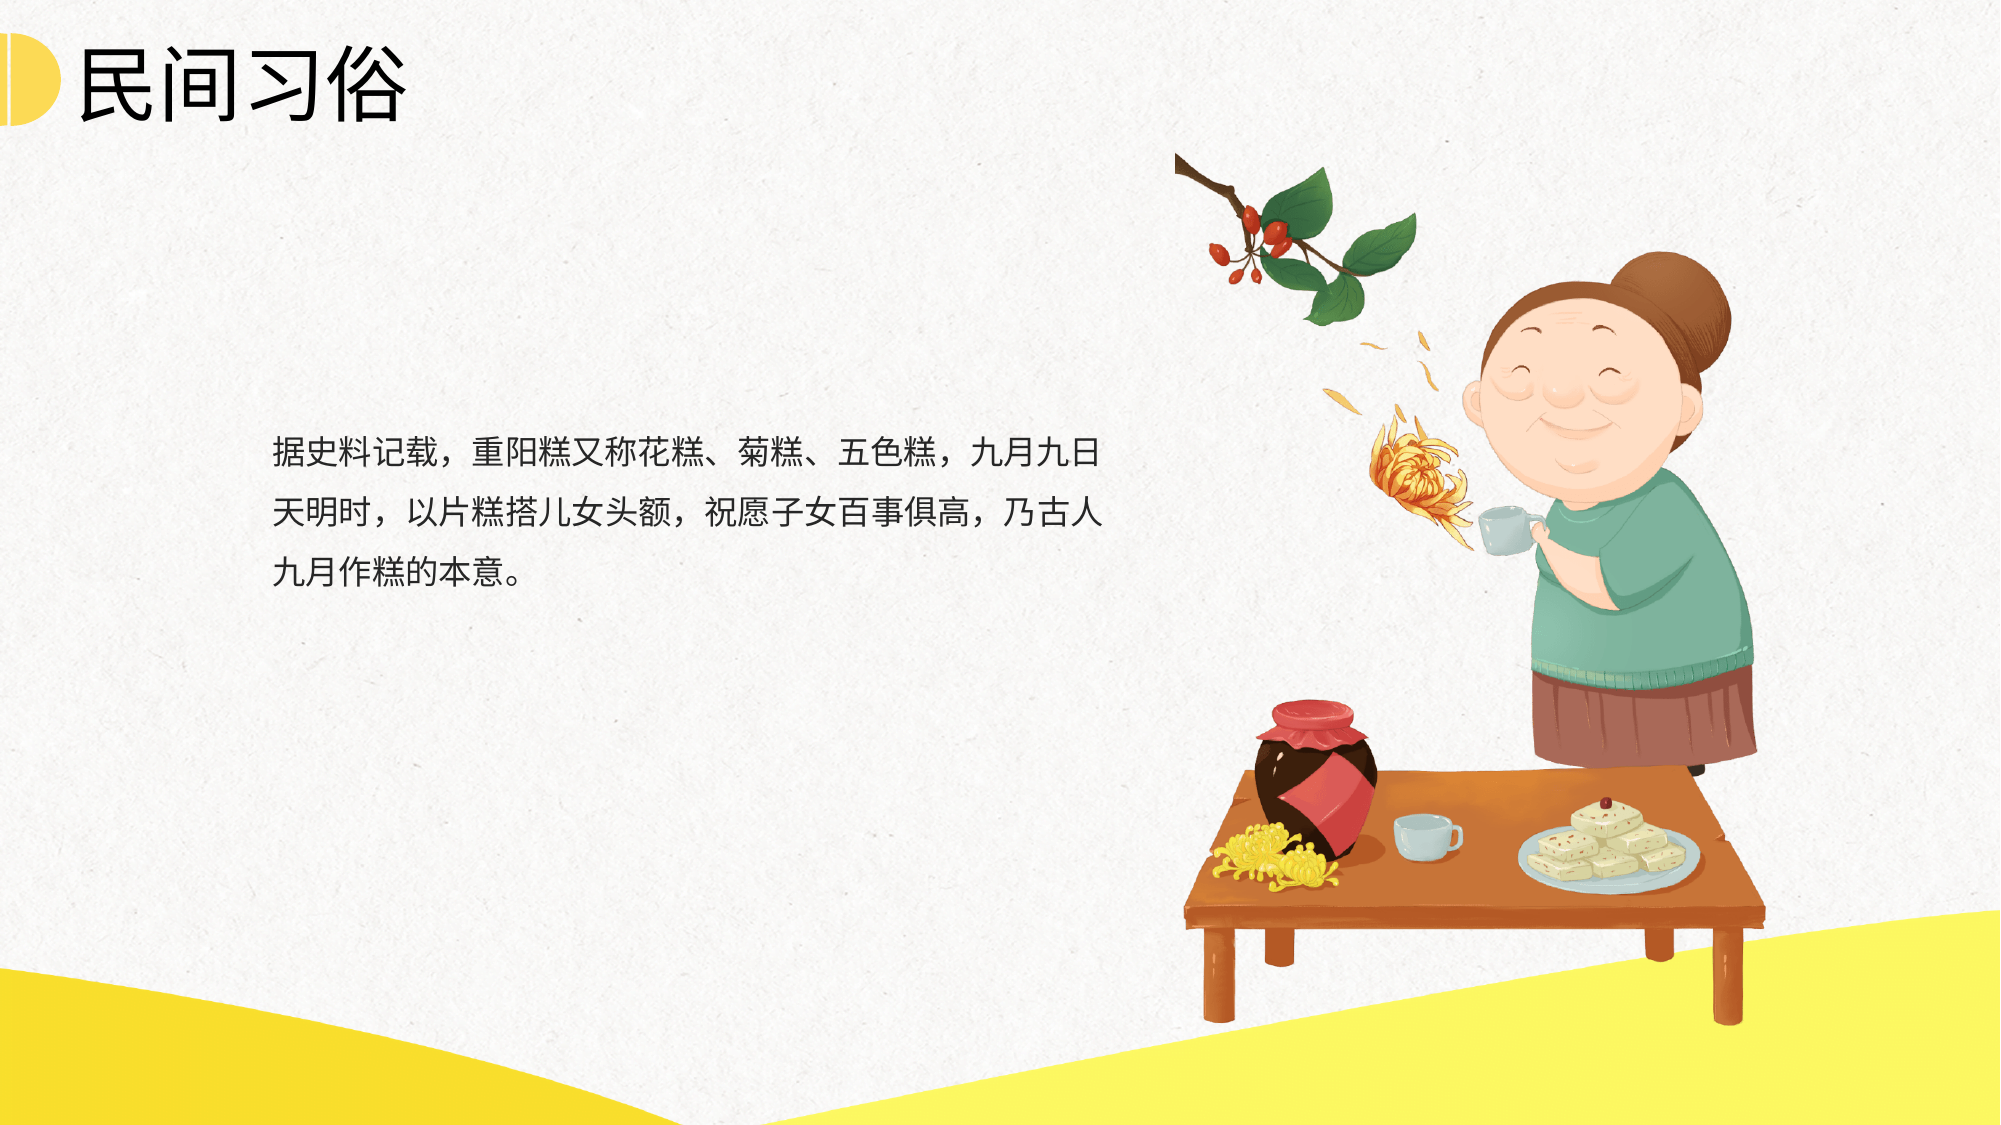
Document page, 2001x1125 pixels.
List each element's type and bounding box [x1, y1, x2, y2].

picture [0, 0, 2000, 1125]
text_box [0, 33, 61, 126]
